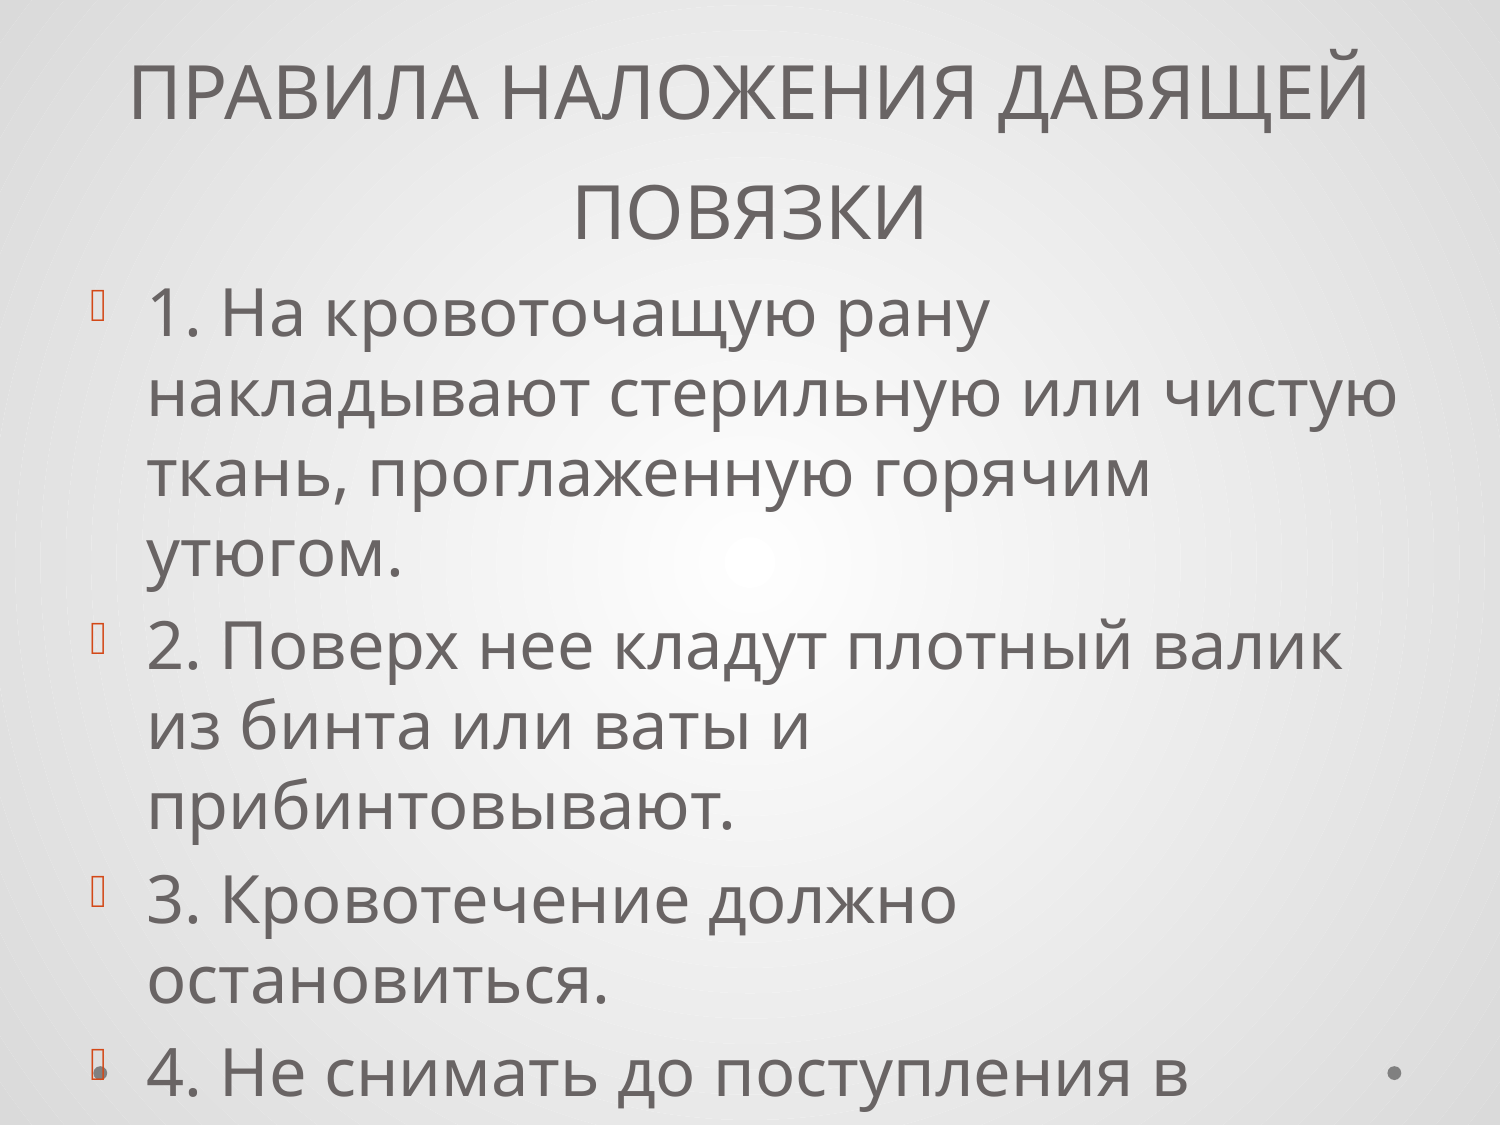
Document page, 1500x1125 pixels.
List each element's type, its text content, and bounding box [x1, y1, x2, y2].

title Правила наложения давящей повязки [75, 0, 1425, 262]
list 1. На кровоточащую рану накладывают стерильную или чистую ткань, проглаженную горячим утюгом. 2. Поверх нее кладут плотный валик из бинта или ваты и прибинтовывают. 3. Кровотечение должно остановиться. 4. Не снимать до поступления в лечебное учреждение. [75, 262, 1425, 1005]
